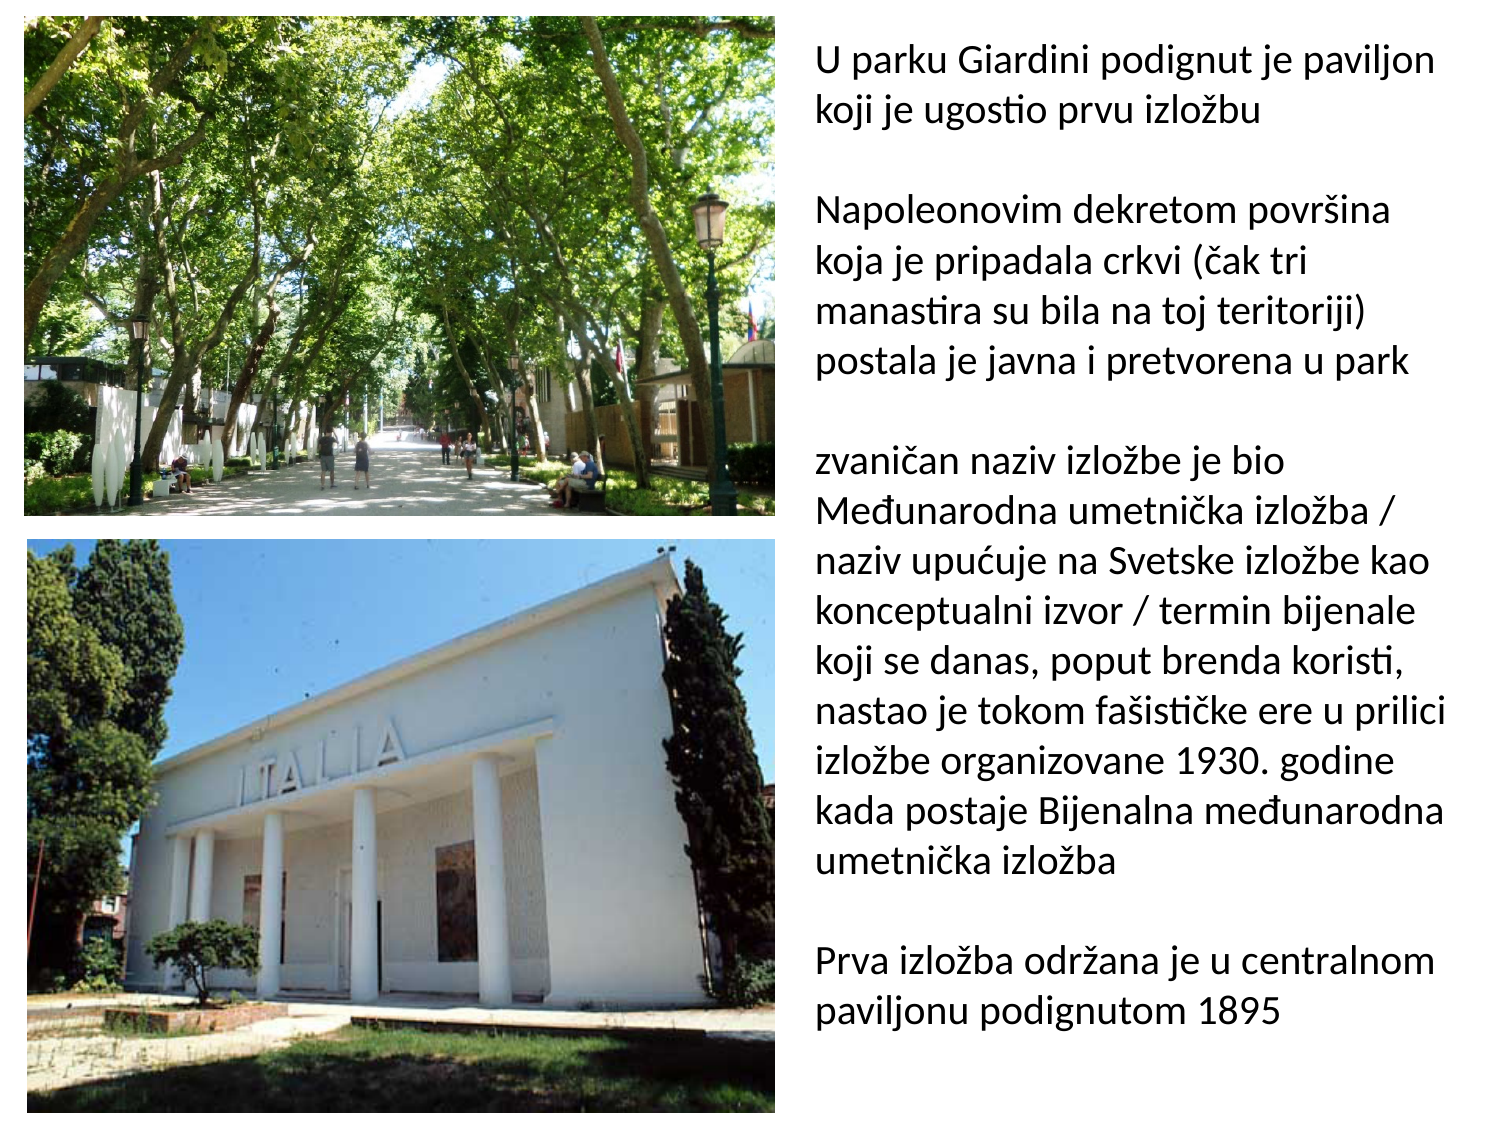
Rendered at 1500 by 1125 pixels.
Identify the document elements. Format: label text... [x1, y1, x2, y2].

text_box U parku Giardini podignut je paviljon koji je ugostio prvu izložbu Napoleonovim dekretom površina koja je pripadala crkvi (čak tri manastira su bila na toj teritoriji) postala je javna i pretvorena u park zvaničan naziv izložbe je bio Međunarodna umetnička izložba / naziv upućuje na Svetske izložbe kao konceptualni izvor / termin bijenale koji se danas, poput brenda koristi, nastao je tokom fašističke ere u prilici izložbe organizovane 1930. godine kada postaje Bijenalna međunarodna umetnička izložba Prva izložba održana je u centralnom paviljonu podignutom 1895 [799, 24, 1463, 1041]
picture [24, 16, 776, 516]
picture [26, 539, 776, 1113]
